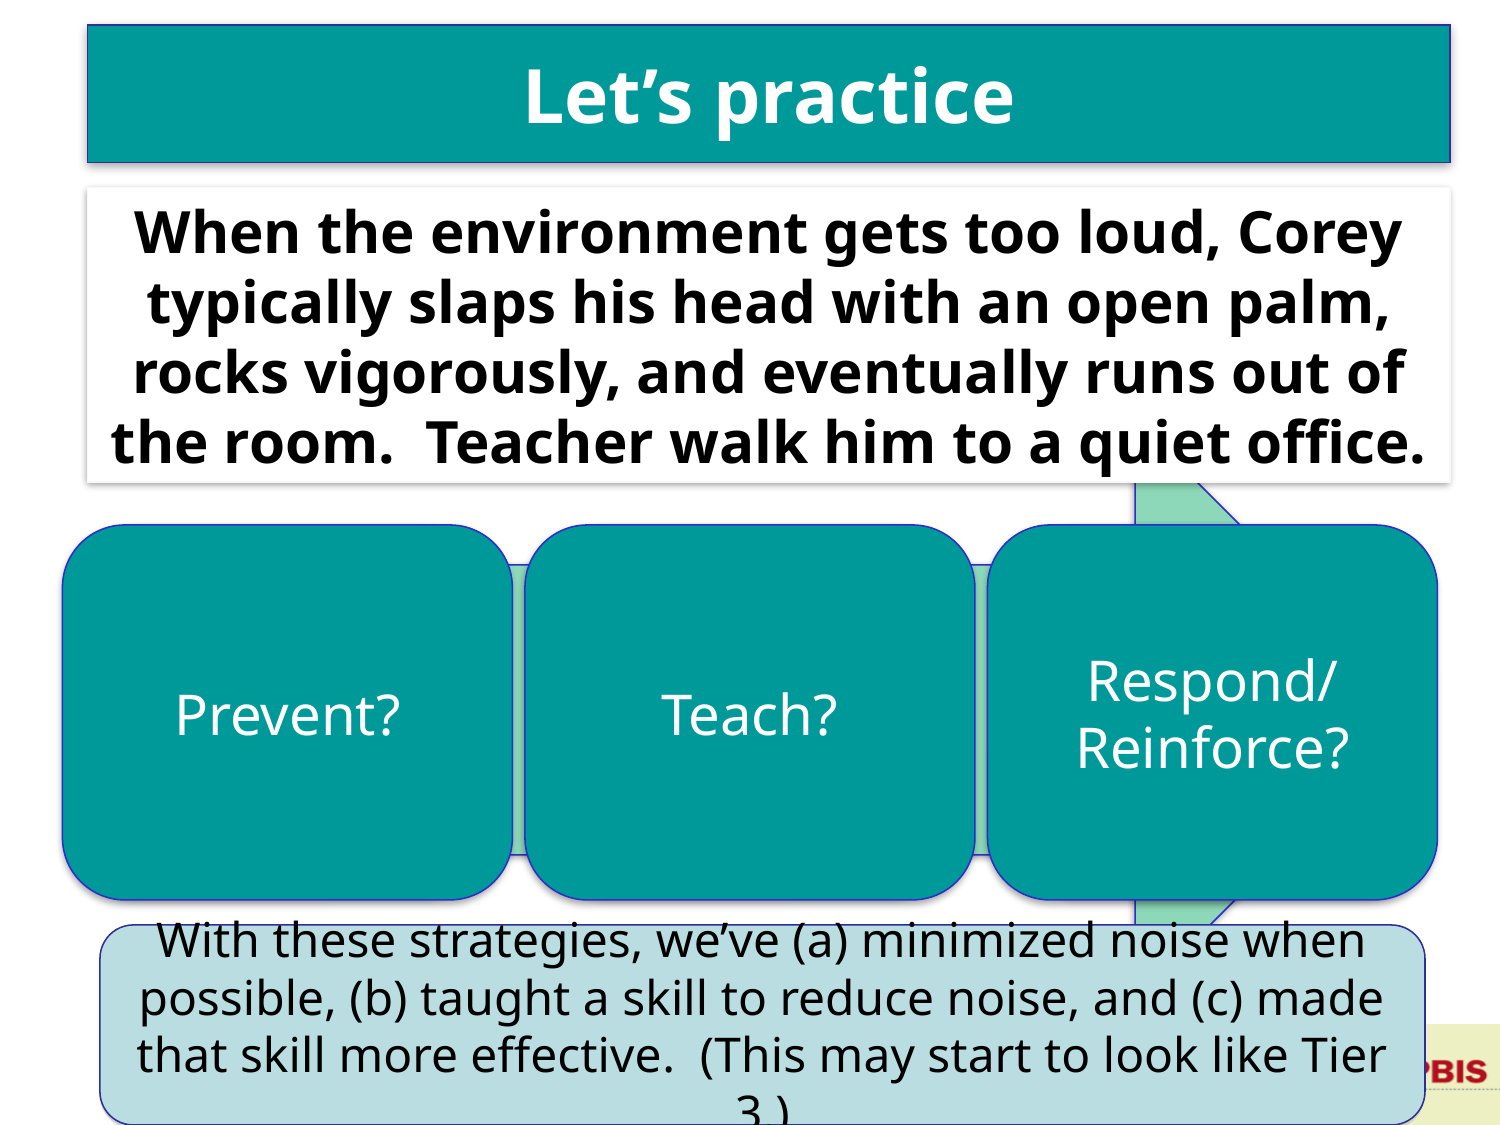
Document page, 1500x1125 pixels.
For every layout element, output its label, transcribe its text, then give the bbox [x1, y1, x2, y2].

text_box When the environment gets too loud, Corey typically slaps his head with an open palm, rocks vigorously, and eventually runs out of the room. Teacher walk him to a quiet office. [87, 187, 1451, 483]
text_box With these strategies, we’ve (a) minimized noise when possible, (b) taught a skill to reduce noise, and (c) made that skill more effective. (This may start to look like Tier 3.) [99, 1007, 1426, 1125]
title Let’s practice [87, 24, 1451, 163]
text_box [74, 419, 1426, 1001]
picture [1411, 1024, 1500, 1125]
text_box Respond/Reinforce? [1429, 554, 1439, 871]
text_box Prevent? [61, 557, 69, 868]
